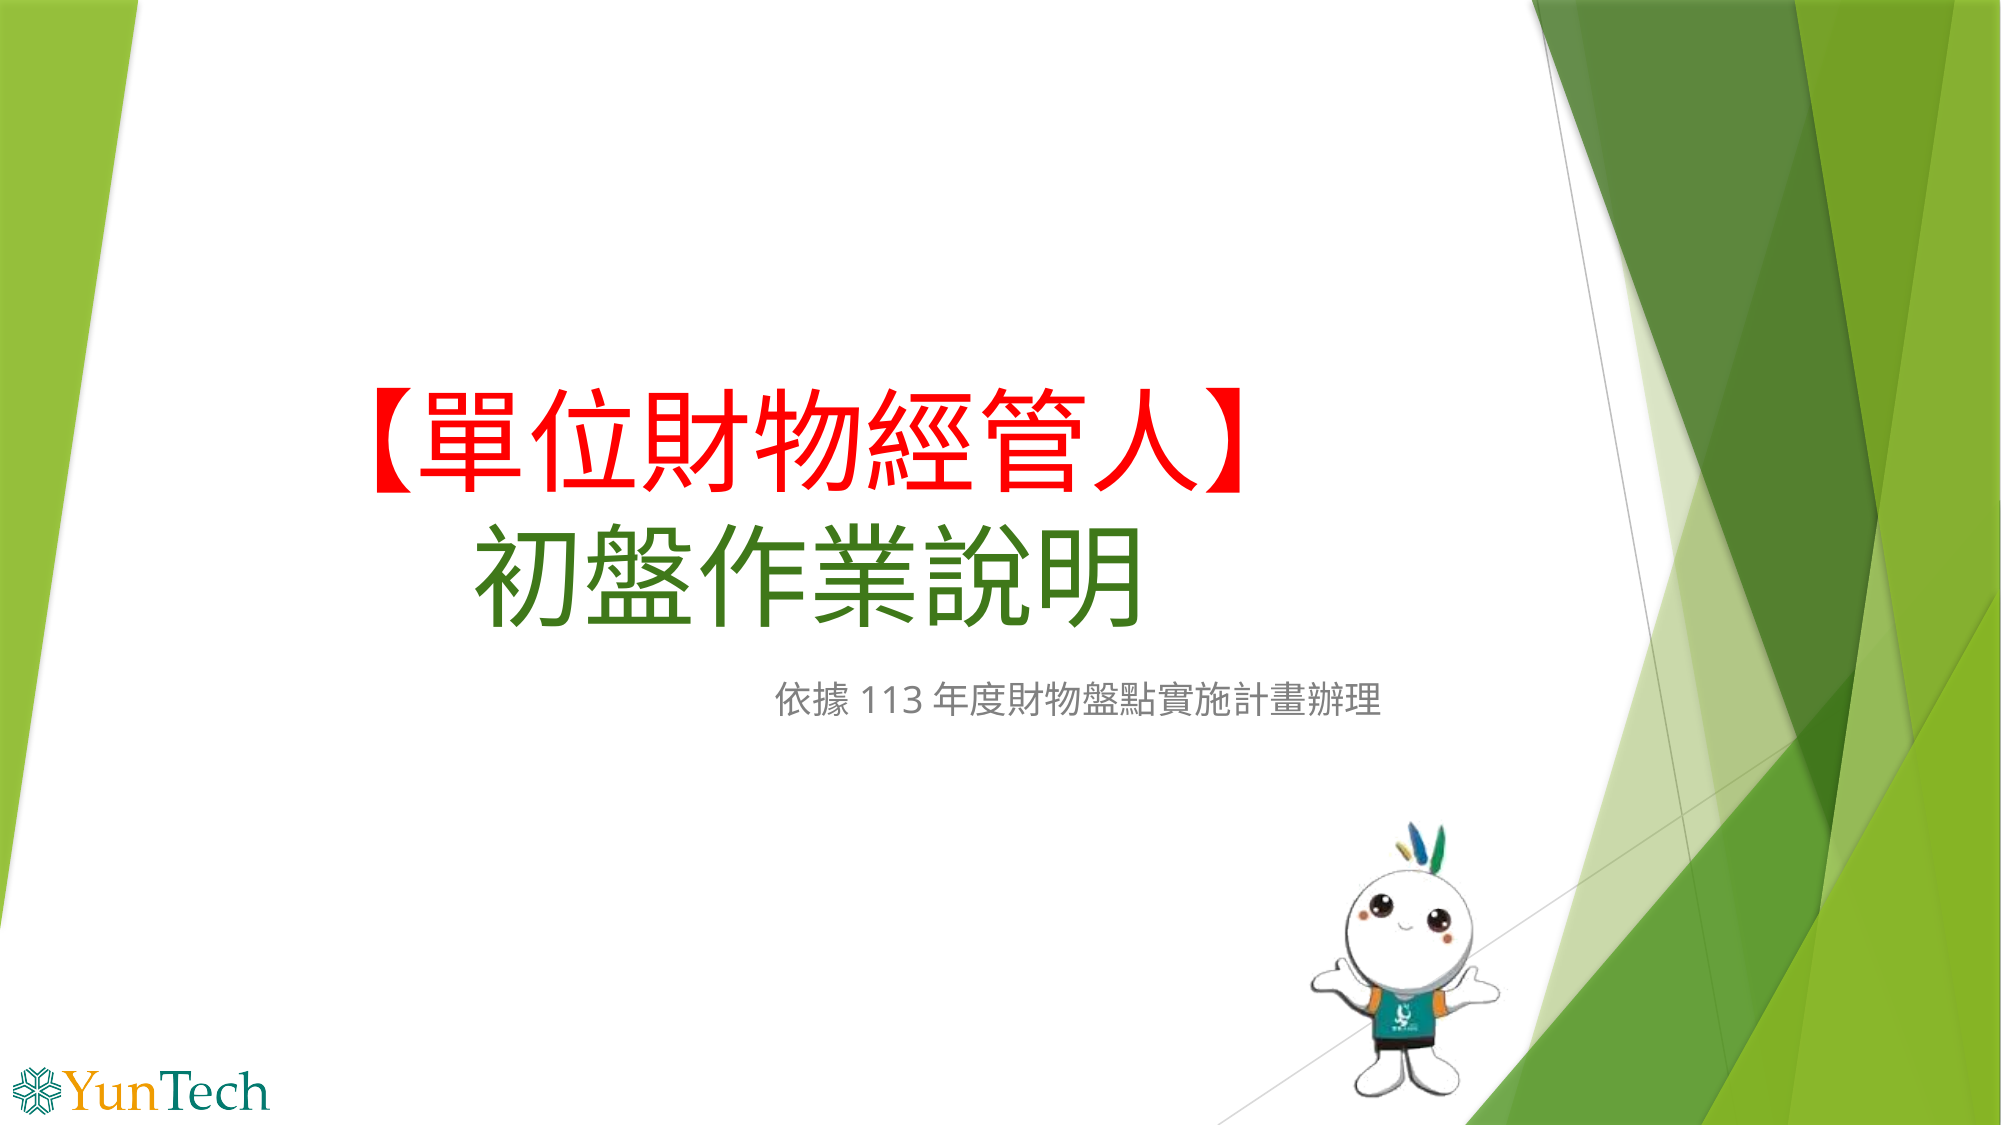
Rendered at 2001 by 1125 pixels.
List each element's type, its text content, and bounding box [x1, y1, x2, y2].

picture [1257, 782, 1576, 1125]
picture [13, 1067, 270, 1115]
subtitle 依據113年度財物盤點實施計畫辦理 [123, 668, 1398, 849]
title 【單位財物經管人】 初盤作業說明 [171, 378, 1446, 649]
